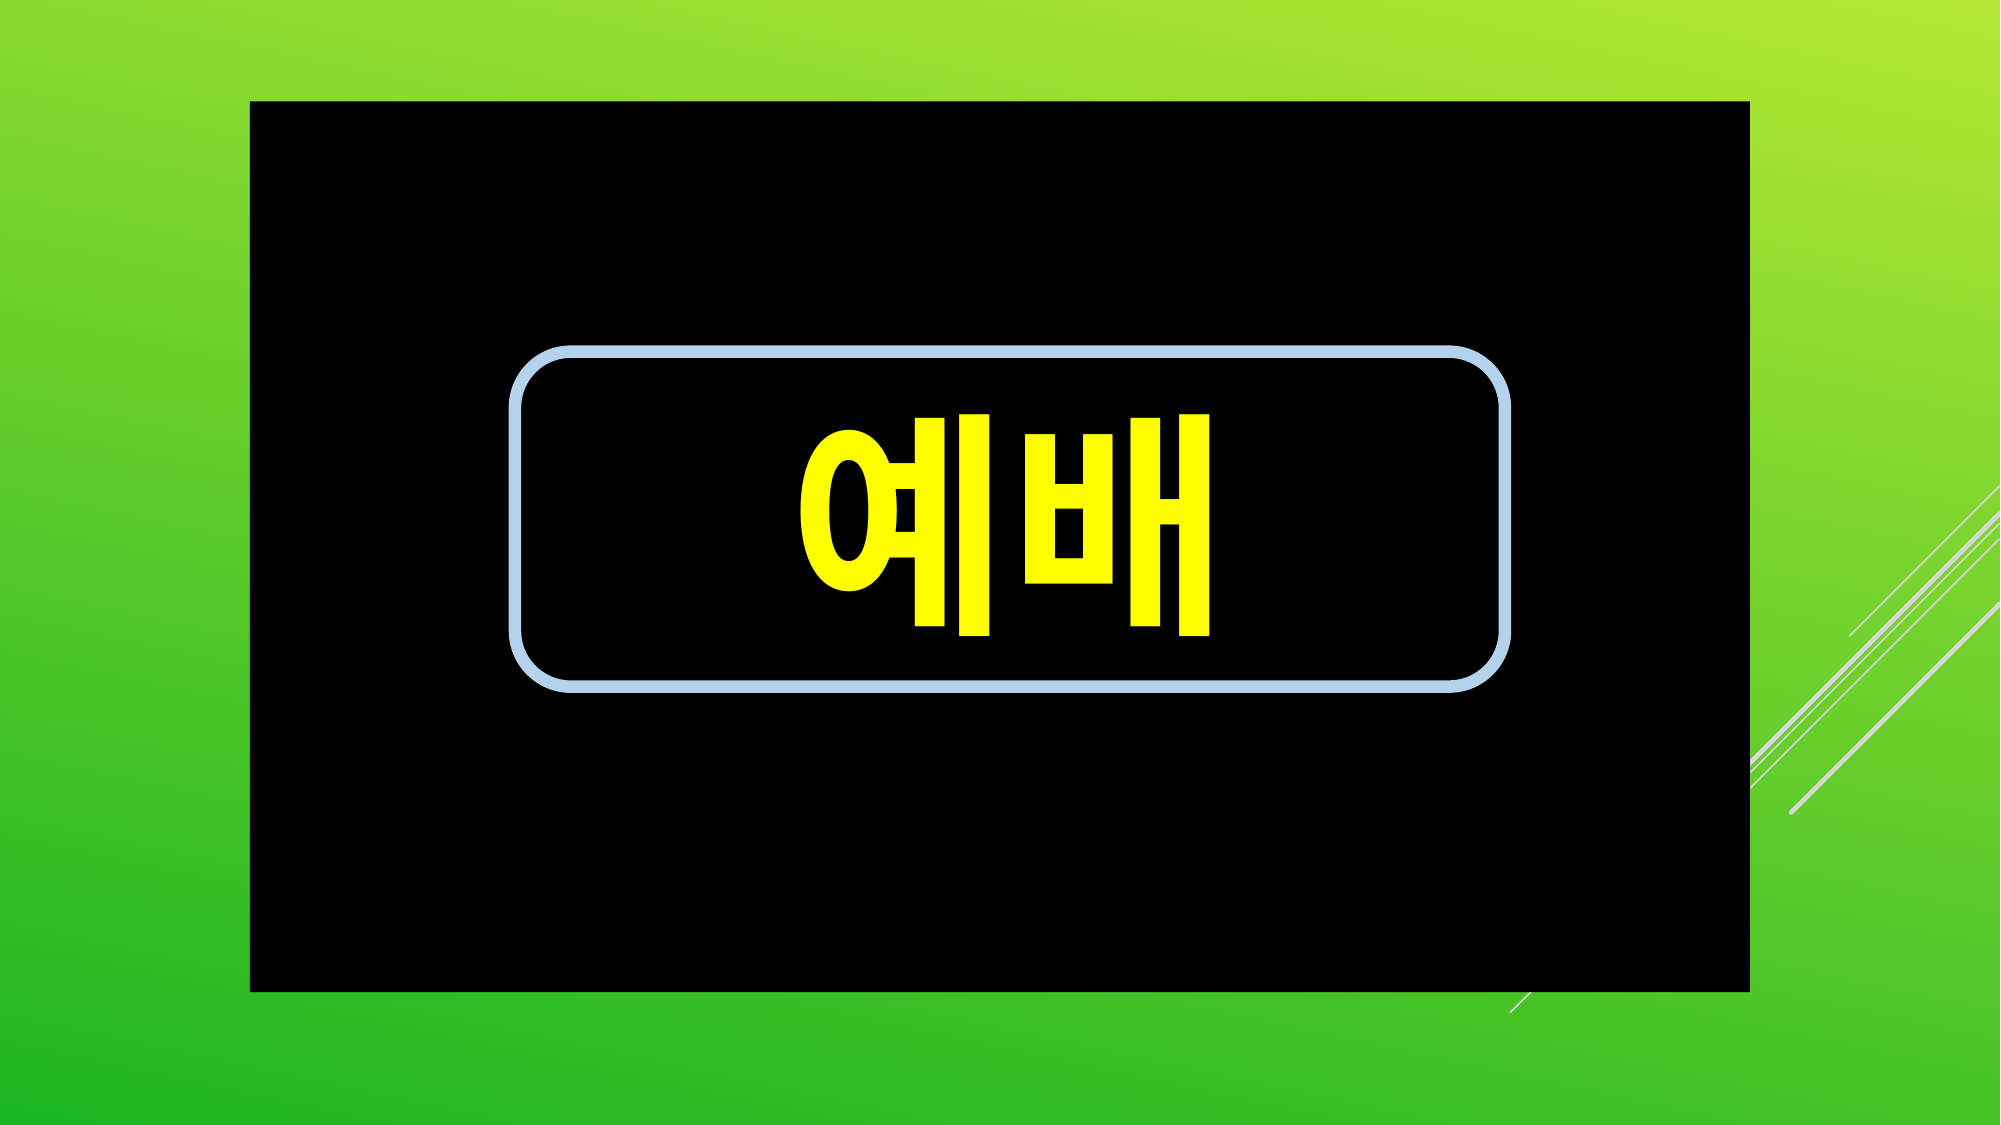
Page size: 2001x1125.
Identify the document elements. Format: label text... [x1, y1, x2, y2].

text_box 예배 [512, 349, 1508, 689]
text_box [249, 100, 1751, 993]
